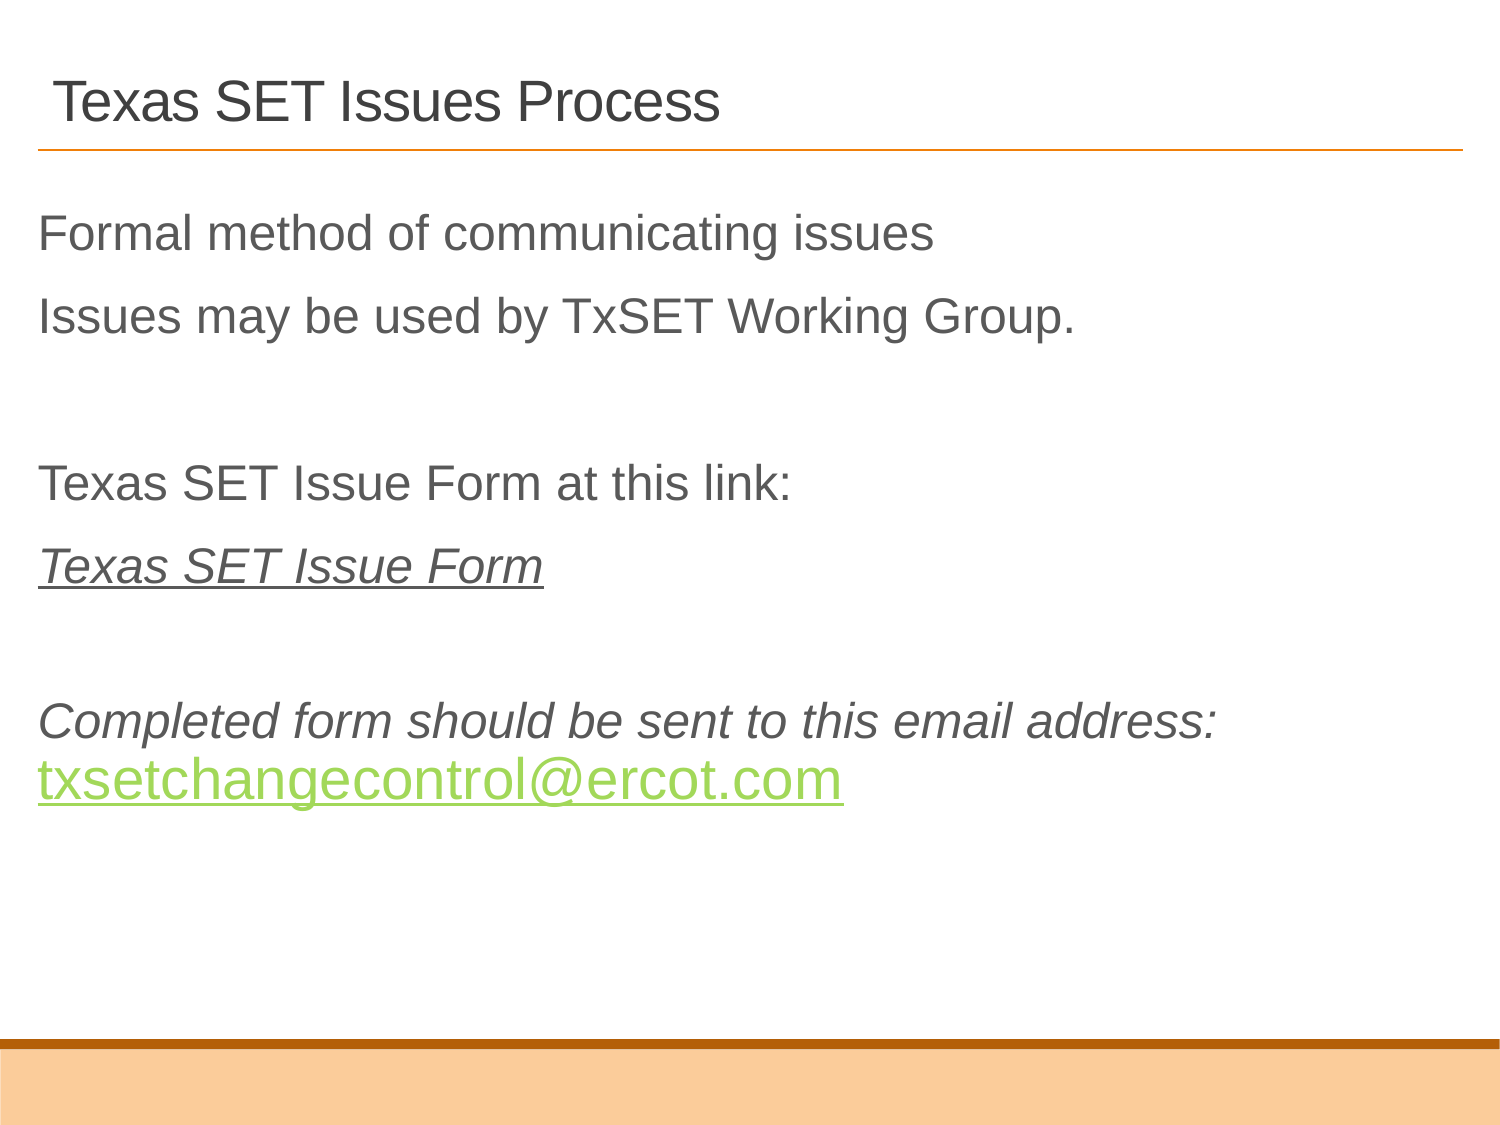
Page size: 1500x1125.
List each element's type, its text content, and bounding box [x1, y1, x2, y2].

list Formal method of communicating issues Issues may be used by TxSET Working Group. Texas SET Issue Form at this link: Texas SET Issue Form Completed form should be sent to this email address: txsetchangecontrol@ercot.com [37, 200, 1453, 1125]
title Texas SET Issues Process [37, 37, 1275, 141]
